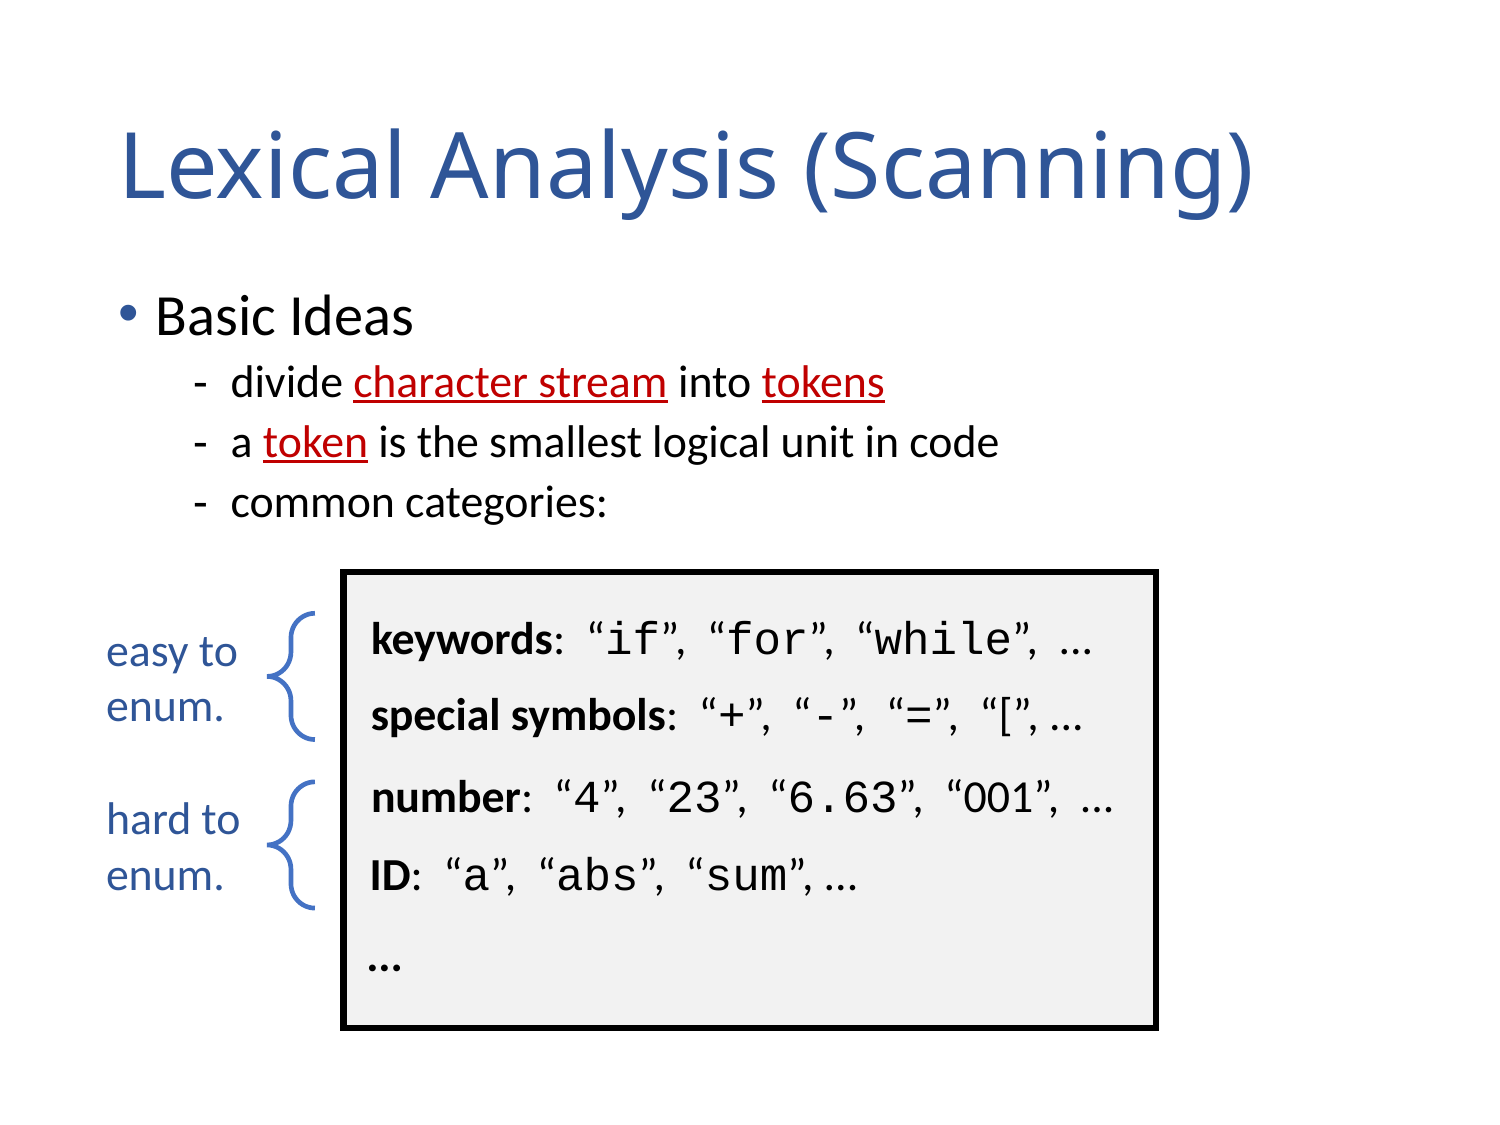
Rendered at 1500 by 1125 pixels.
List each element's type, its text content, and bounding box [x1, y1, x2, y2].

text_box [267, 612, 315, 741]
list Basic Ideas divide character stream into tokens a token is the smallest logical unit in code common categories: [103, 277, 1045, 538]
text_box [343, 572, 1157, 1029]
text_box easy to enum. [91, 613, 254, 738]
text_box [267, 781, 315, 909]
title Lexical Analysis (Scanning) [103, 59, 1397, 278]
text_box hard to enum. [91, 781, 256, 907]
